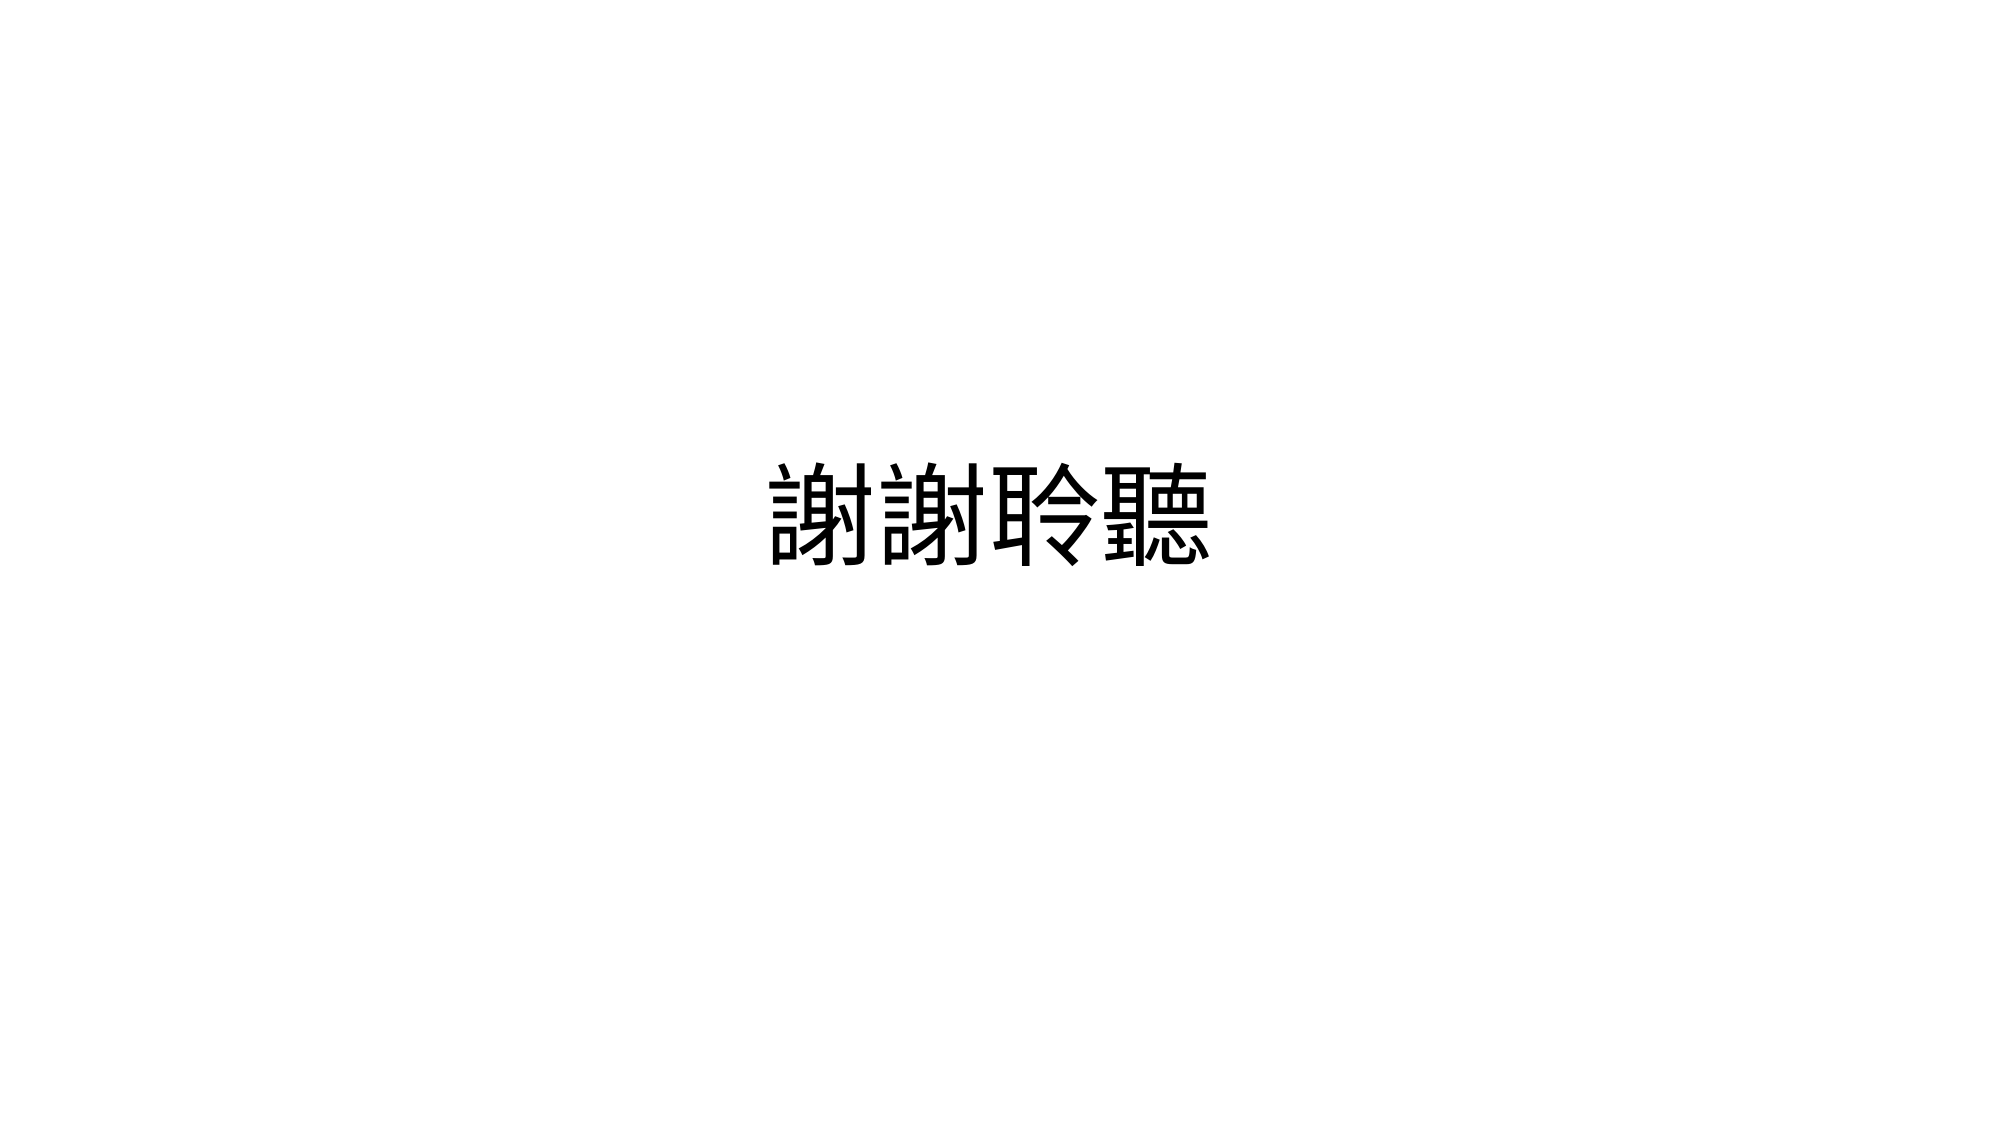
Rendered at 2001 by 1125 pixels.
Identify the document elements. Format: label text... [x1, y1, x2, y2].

list 謝謝聆聽 [538, 453, 1439, 609]
